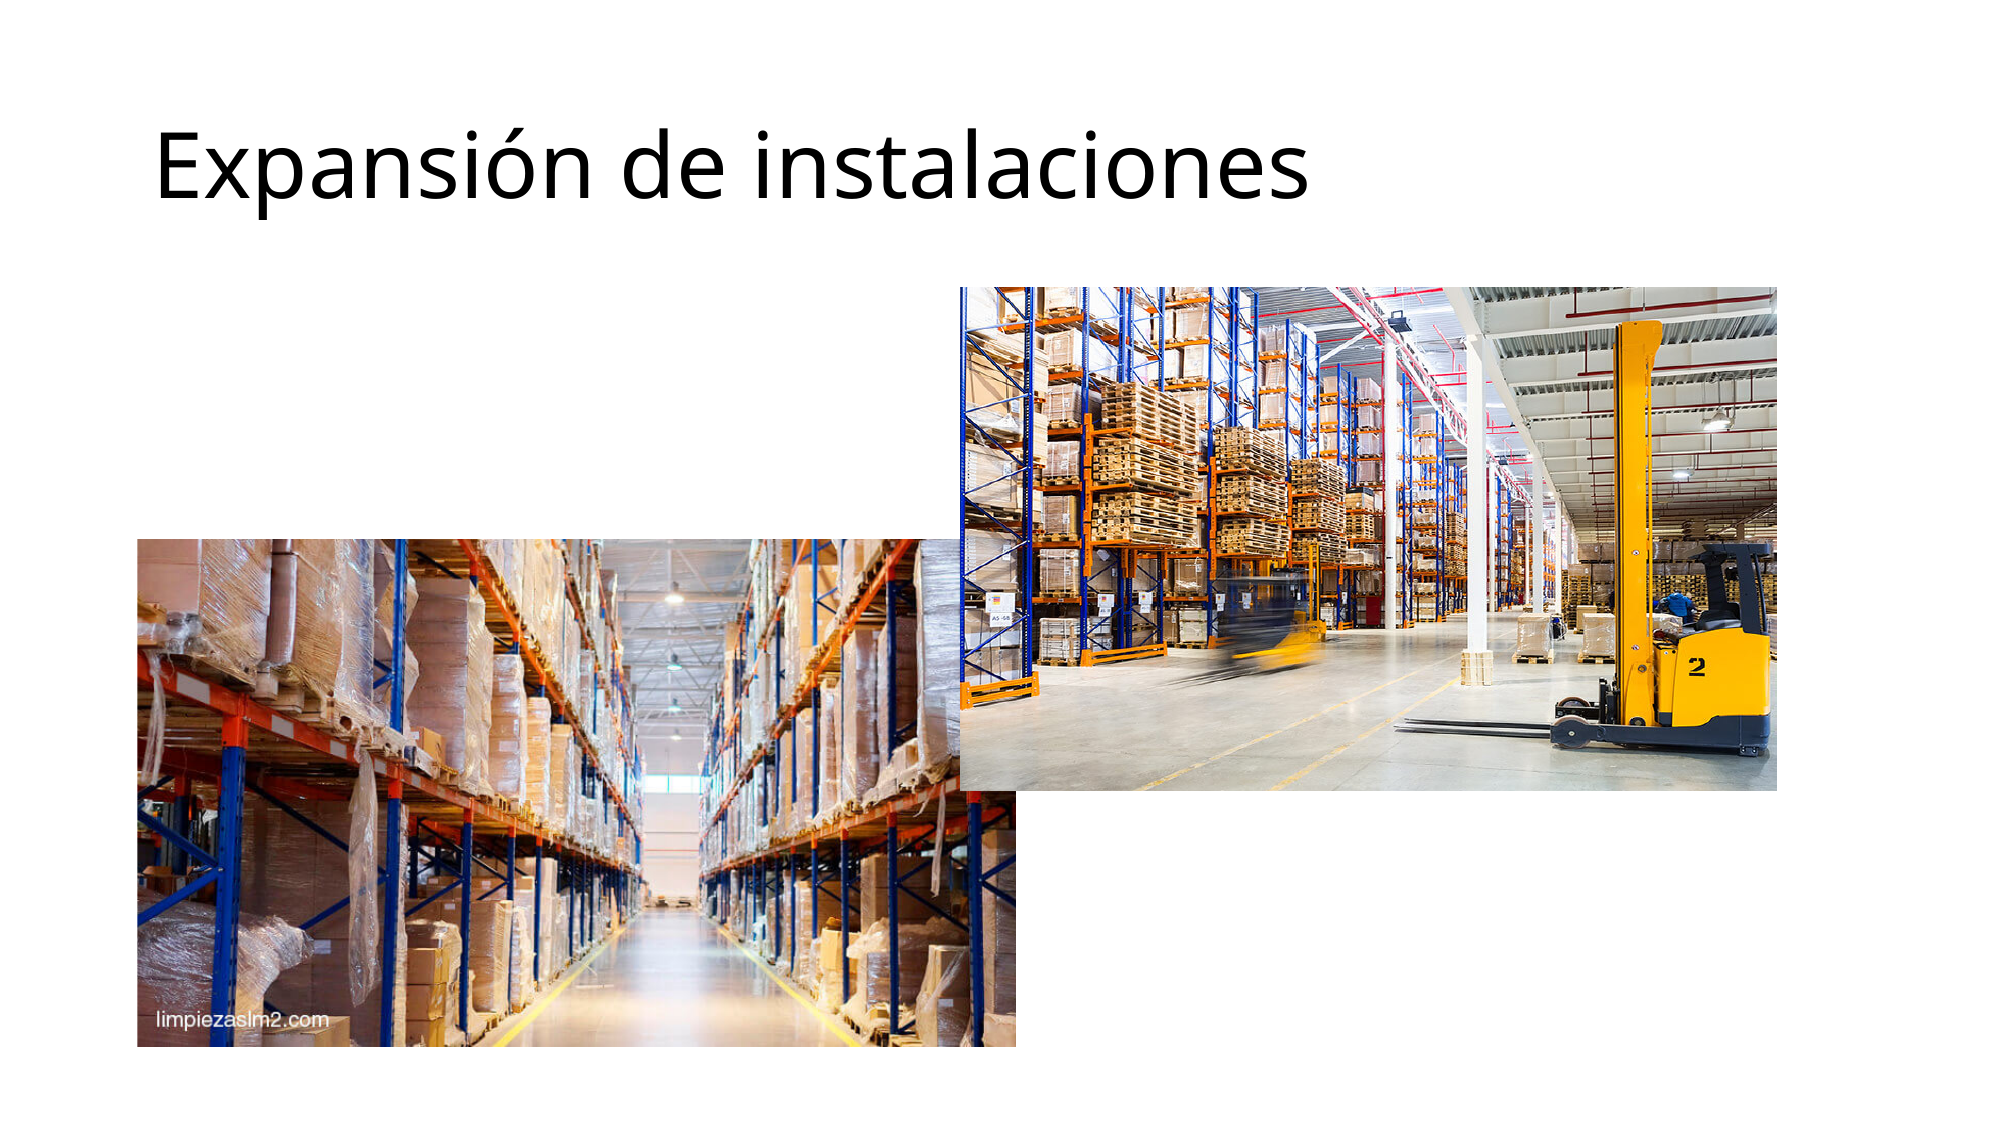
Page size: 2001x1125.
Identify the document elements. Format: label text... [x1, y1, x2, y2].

picture [137, 287, 1777, 1047]
title Expansión de instalaciones [137, 59, 1863, 278]
